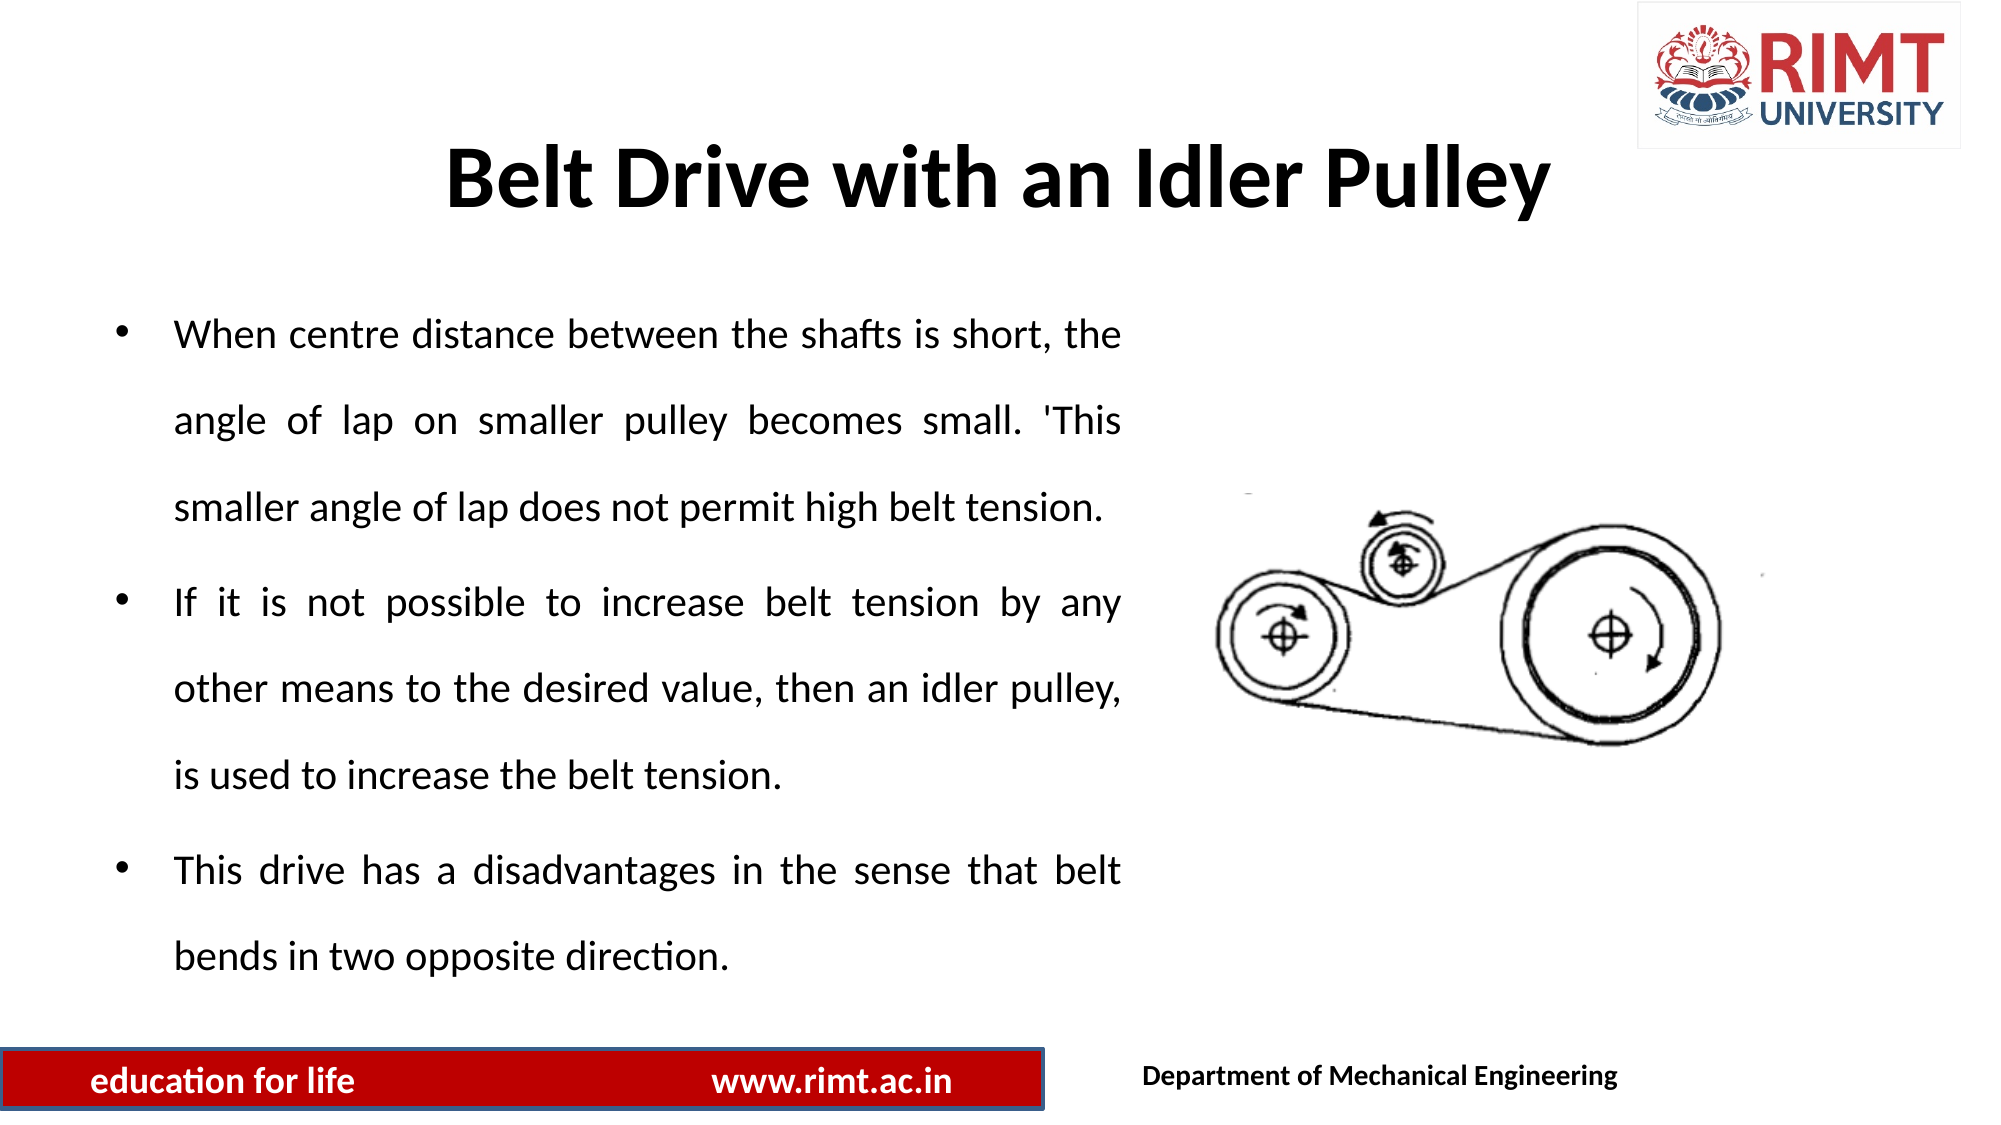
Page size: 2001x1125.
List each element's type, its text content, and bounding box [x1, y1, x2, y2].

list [1144, 493, 1772, 774]
list When centre distance between the shafts is short, the angle of lap on smaller pulley becomes small. 'This smaller angle of lap does not permit high belt tension. If it is not possible to increase belt tension by any other means to the desired value, then an idler pulley, is used to increase the belt tension. This drive has a disadvantages in the sense that belt bends in two opposite direction. [99, 262, 1138, 1005]
picture [1637, 1, 1961, 149]
text_box education for life www.rimt.ac.in [0, 1047, 1045, 1111]
title Belt Drive with an Idler Pulley [99, 45, 1900, 233]
text_box Department of Mechanical Engineering [1042, 1044, 1718, 1104]
